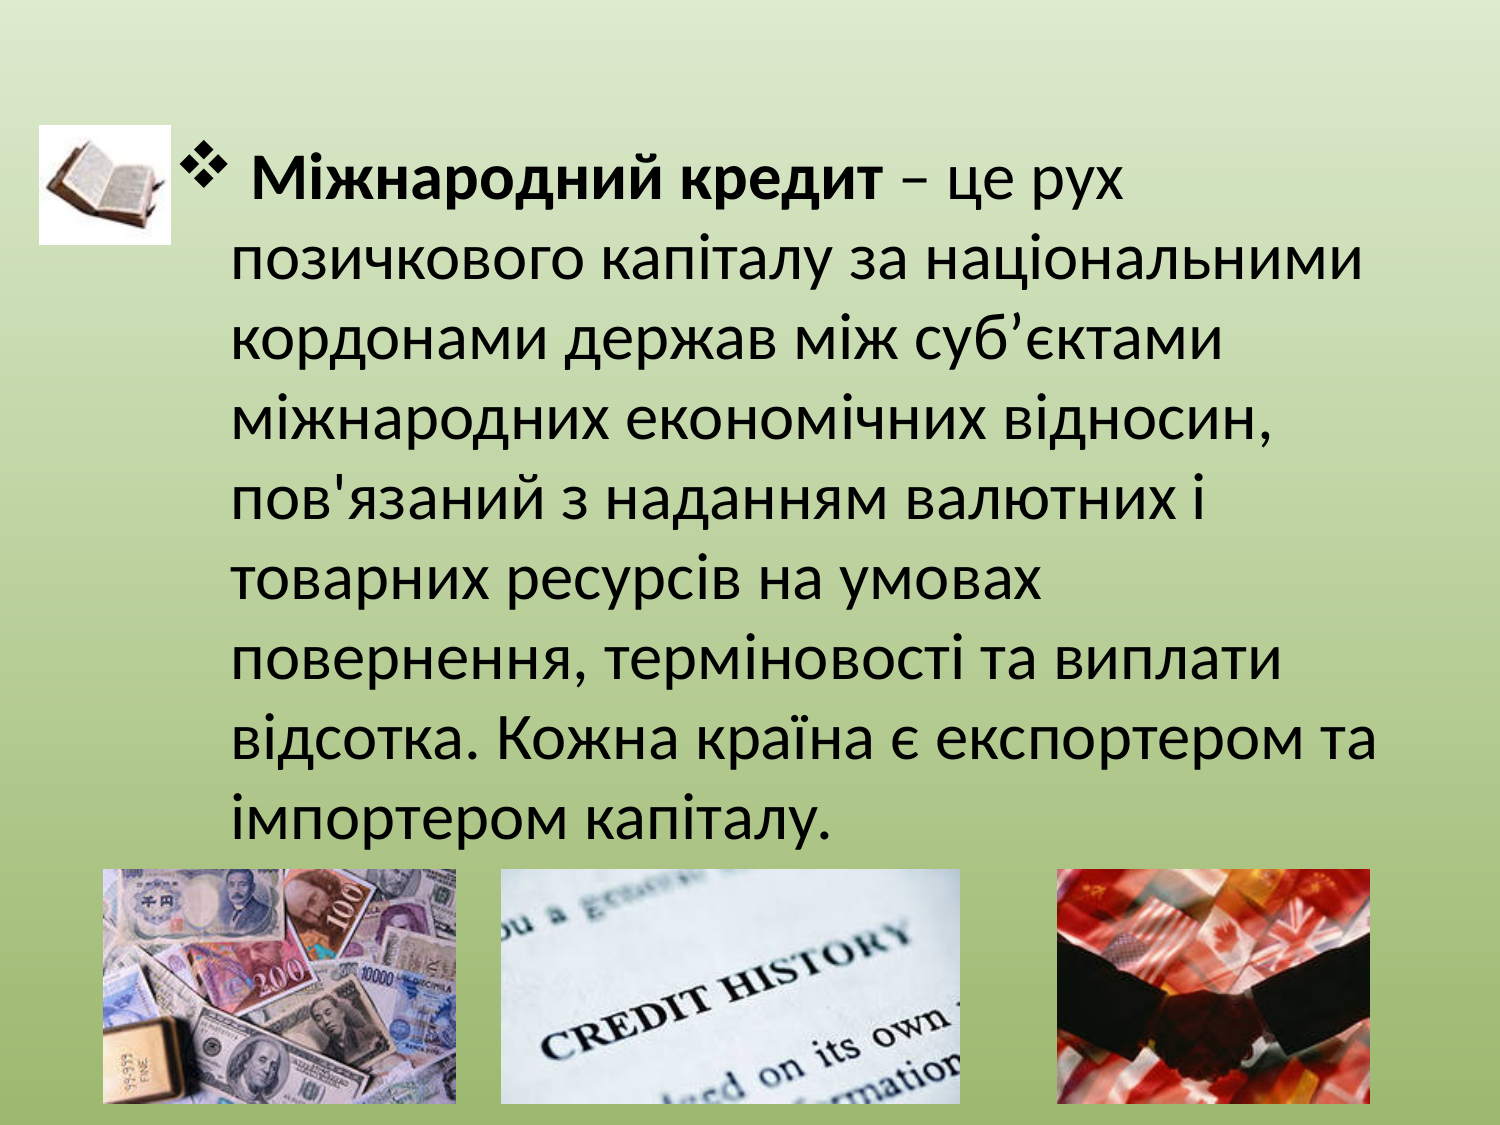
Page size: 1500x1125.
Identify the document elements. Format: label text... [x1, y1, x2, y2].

picture [501, 869, 960, 1105]
picture [103, 869, 456, 1105]
picture [38, 125, 171, 245]
list Міжнародний кредит – це рух позичкового капіталу за національними кордонами держав між суб’єктами міжнародних економічних відносин, пов'язаний з наданням валютних і товарних ресурсів на умовах повернення, терміновості та виплати відсотка. Кожна країна є експортером та імпортером капіталу. [159, 125, 1424, 1059]
picture [1056, 869, 1370, 1105]
